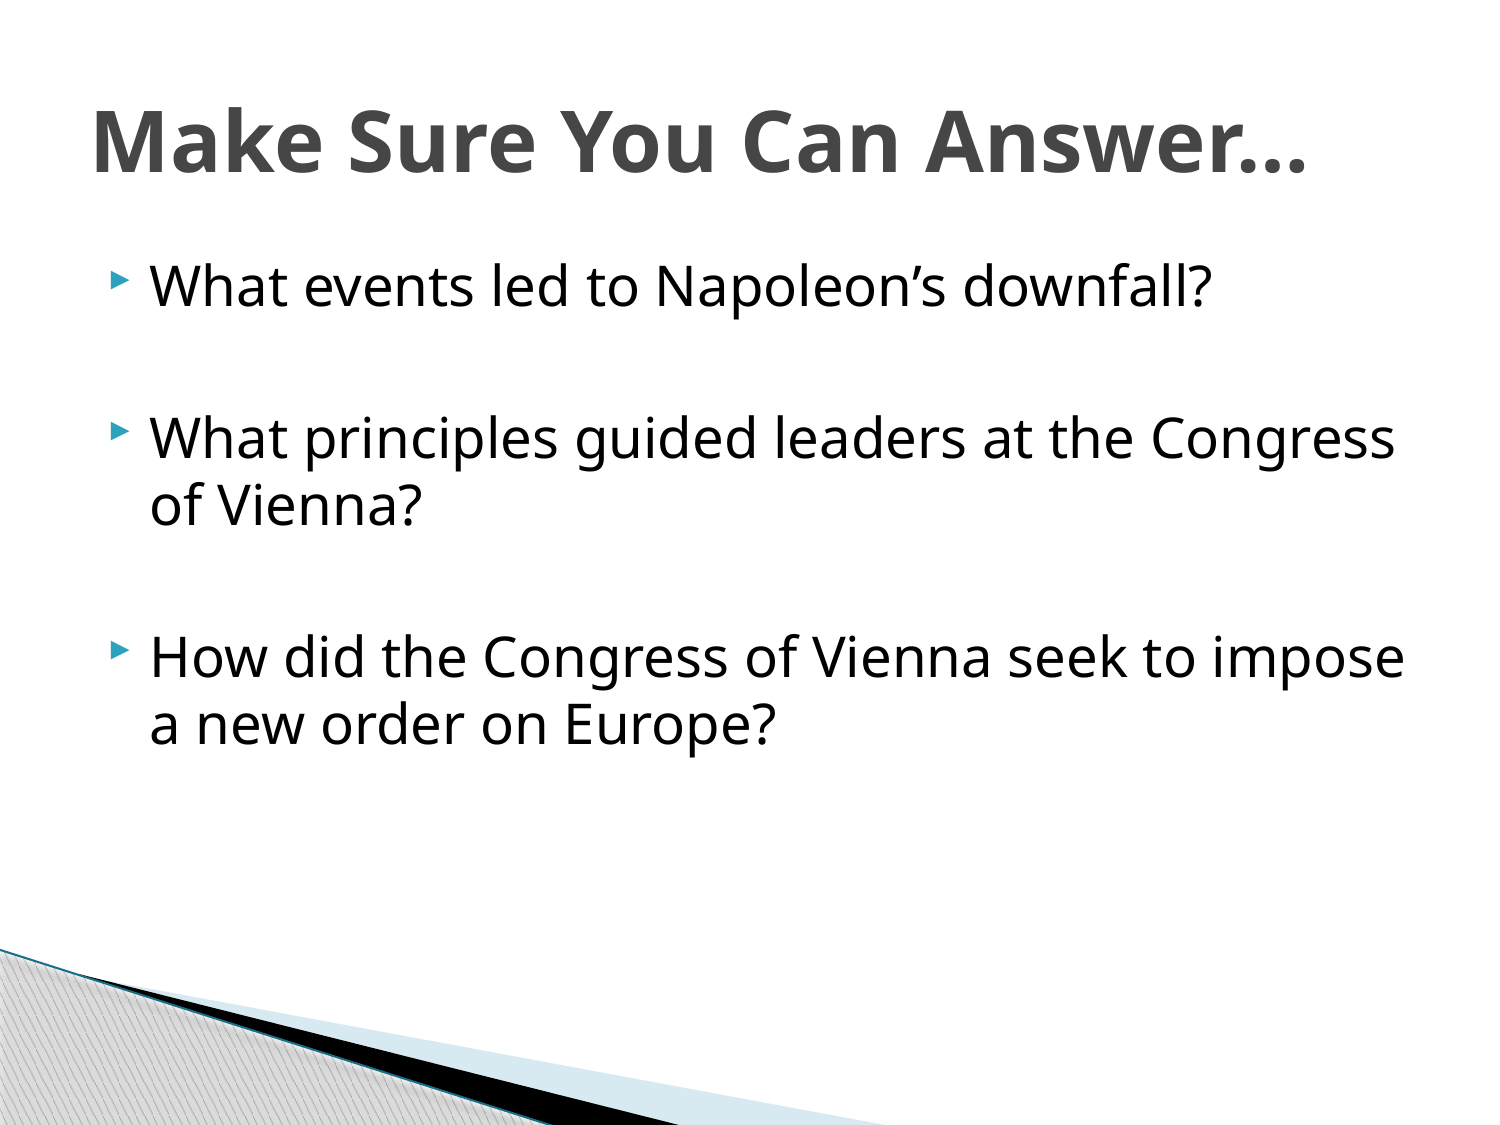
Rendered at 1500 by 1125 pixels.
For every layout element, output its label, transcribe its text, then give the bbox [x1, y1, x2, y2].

list What events led to Napoleon’s downfall? What principles guided leaders at the Congress of Vienna? How did the Congress of Vienna seek to impose a new order on Europe? [75, 243, 1425, 986]
title Make Sure You Can Answer… [75, 45, 1425, 233]
